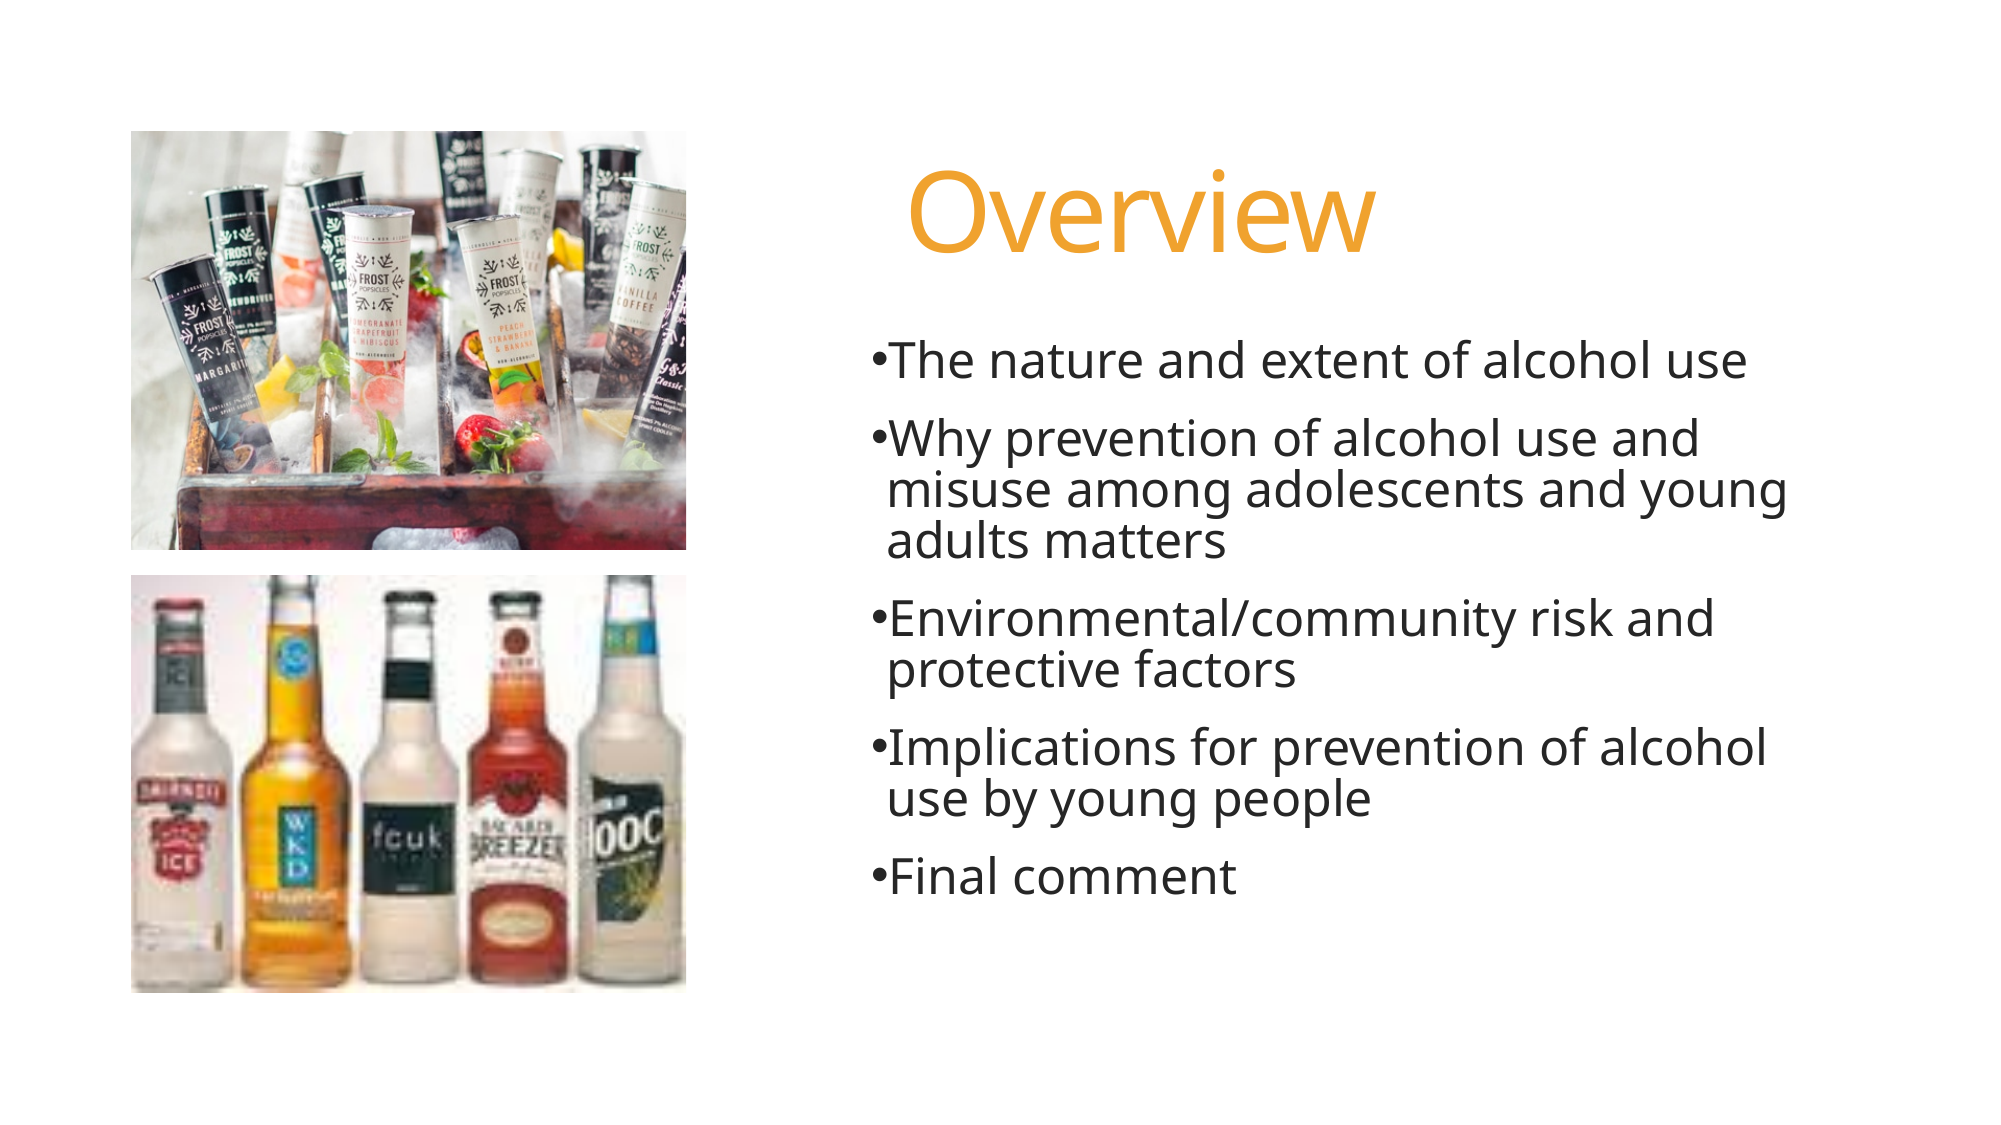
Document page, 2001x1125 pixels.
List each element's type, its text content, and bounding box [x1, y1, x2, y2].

title Overview [889, 81, 1875, 329]
list The nature and extent of alcohol use Why prevention of alcohol use and misuse among adolescents and young adults matters Environmental/community risk and protective factors Implications for prevention of alcohol use by young people Final comment [856, 329, 1876, 948]
picture [130, 575, 687, 994]
picture [130, 131, 687, 550]
